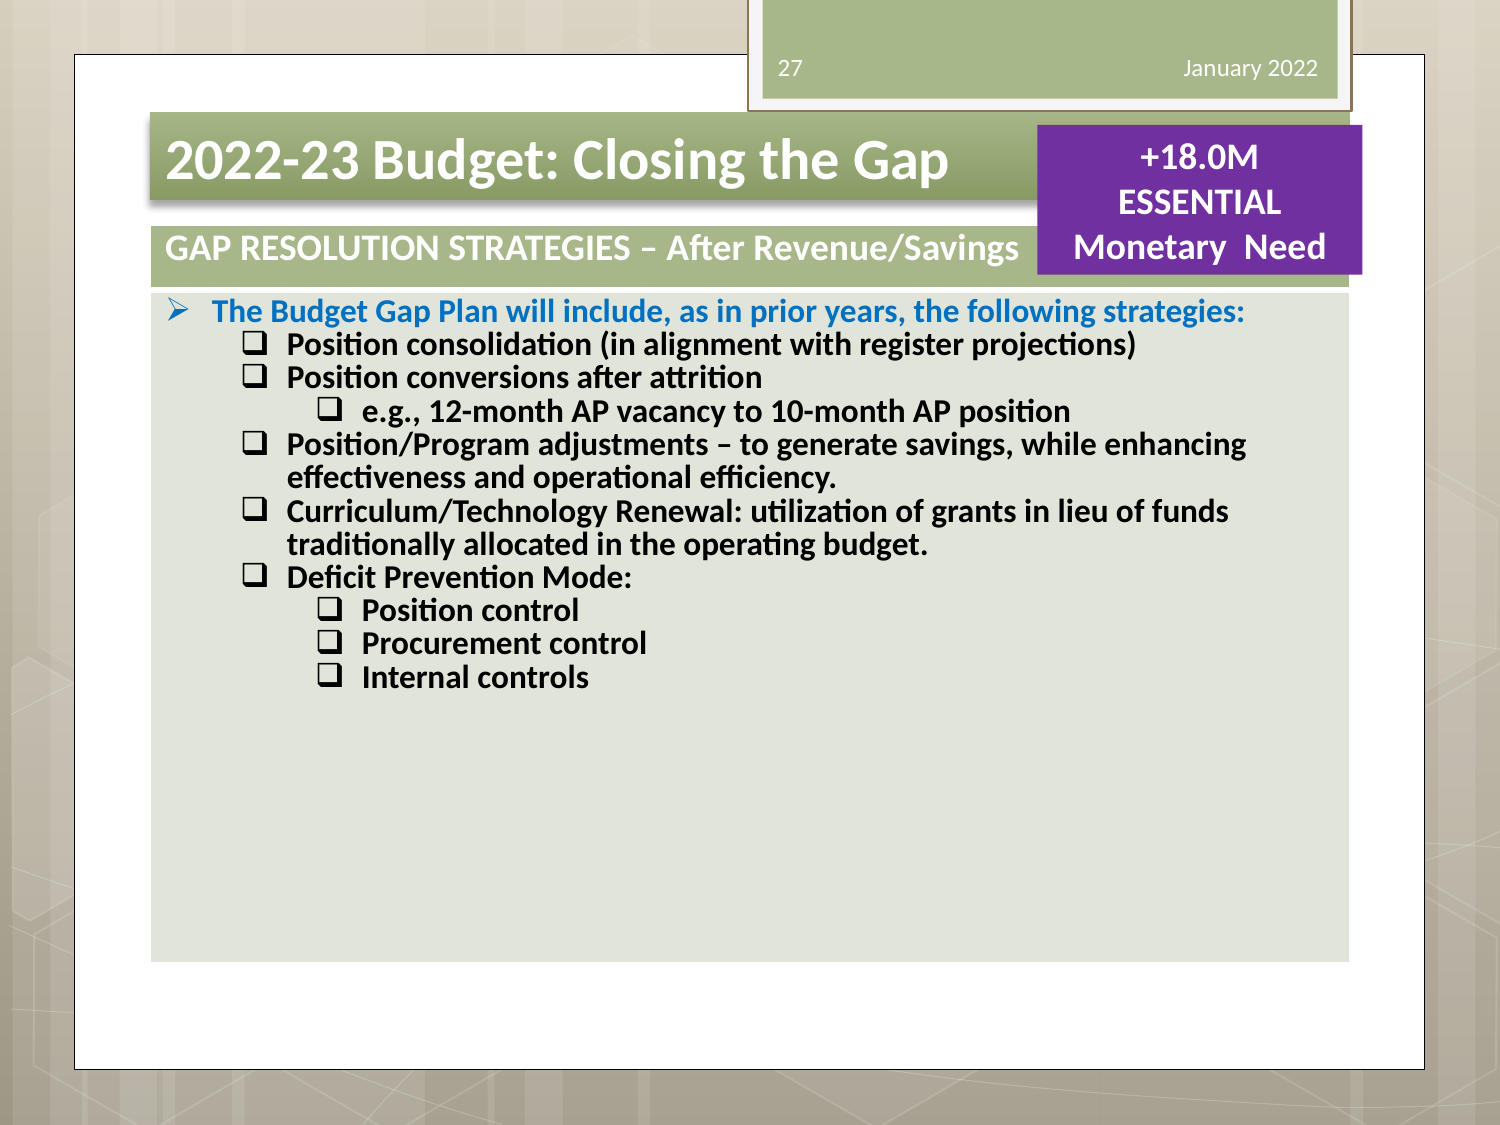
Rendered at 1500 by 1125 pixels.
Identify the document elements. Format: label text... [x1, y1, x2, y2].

text_box [424, 381, 1500, 457]
text_box +18.0M ESSENTIAL Monetary Need [1037, 124, 1363, 275]
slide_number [983, 36, 1334, 97]
table_header GAP RESOLUTION STRATEGIES – After Revenue/Savings [151, 226, 1349, 287]
slide_number 27 [762, 36, 982, 97]
text_box 2022-23 Budget: Closing the Gap [149, 112, 1350, 200]
table_cell The Budget Gap Plan will include, as in prior years, the following strategies: Position consolidation (in alignment with register projections) Position conversions after attrition e.g., 12-month AP vacancy to 10-month AP position Position/Program adjustments – to generate savings, while enhancing effectiveness and operational efficiency. Curriculum/Technology Renewal: utilization of grants in lieu of funds traditionally allocated in the operating budget. Deficit Prevention Mode: Position control Procurement control Internal controls [151, 293, 1349, 962]
